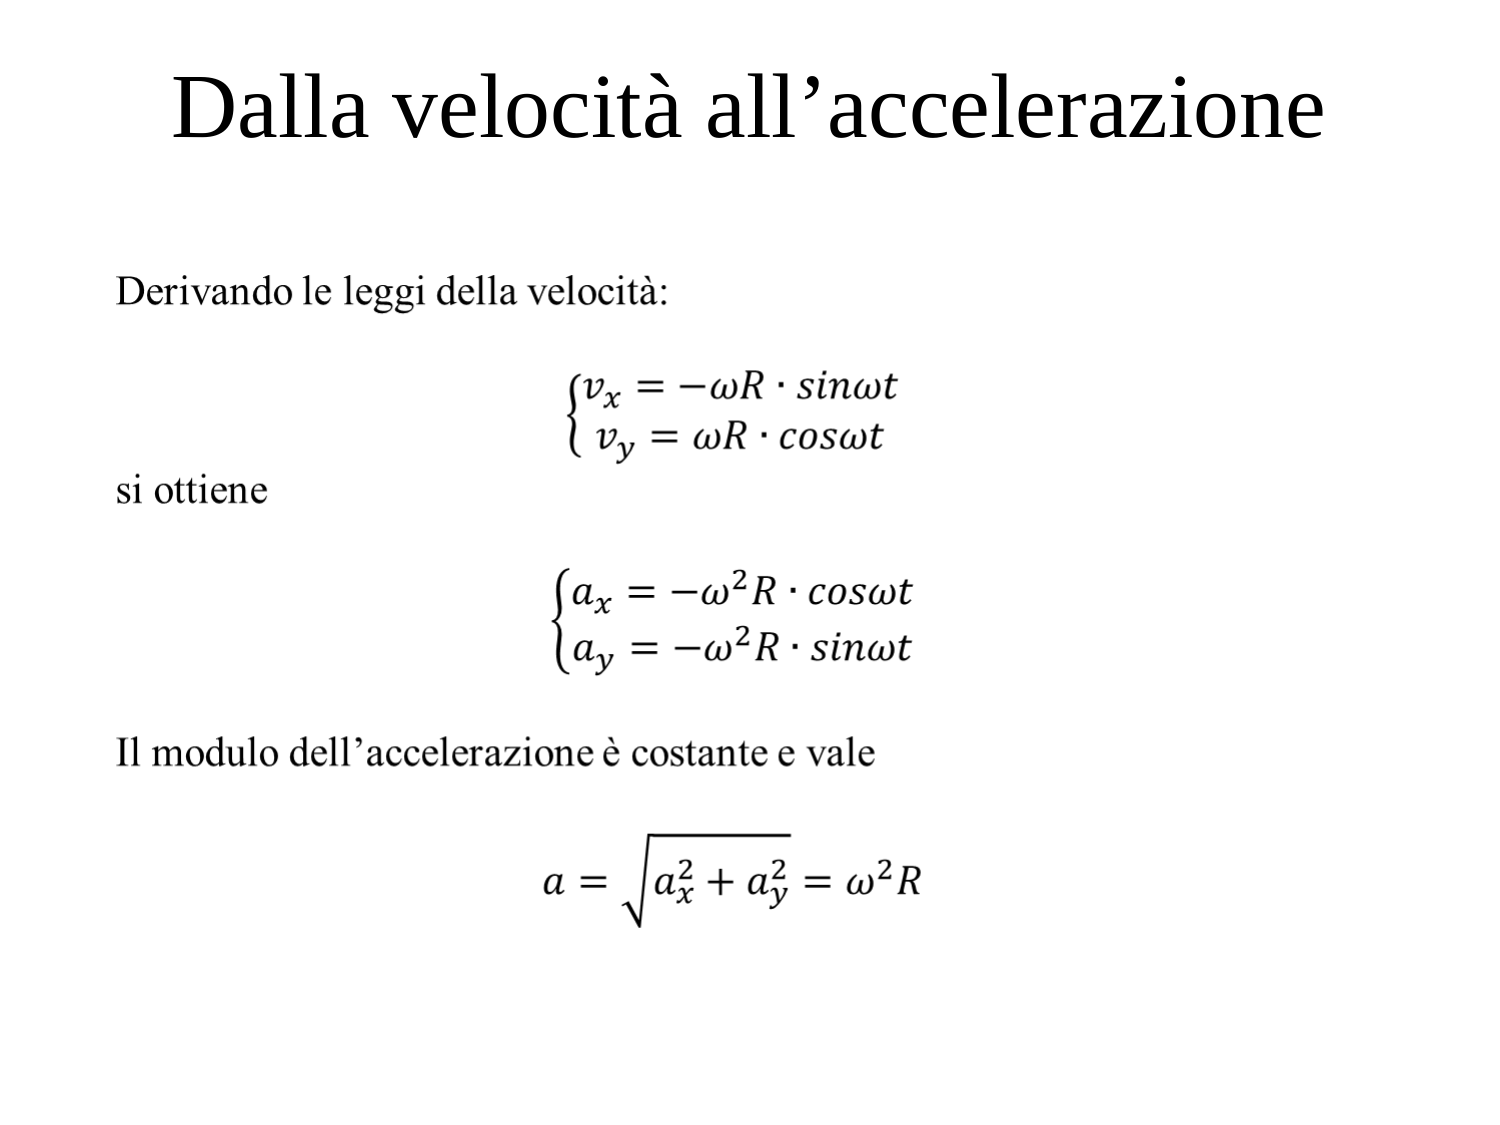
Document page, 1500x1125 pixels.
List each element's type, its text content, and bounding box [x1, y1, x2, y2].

text_box [100, 257, 1365, 941]
title Dalla velocità all’accelerazione [112, 7, 1388, 195]
